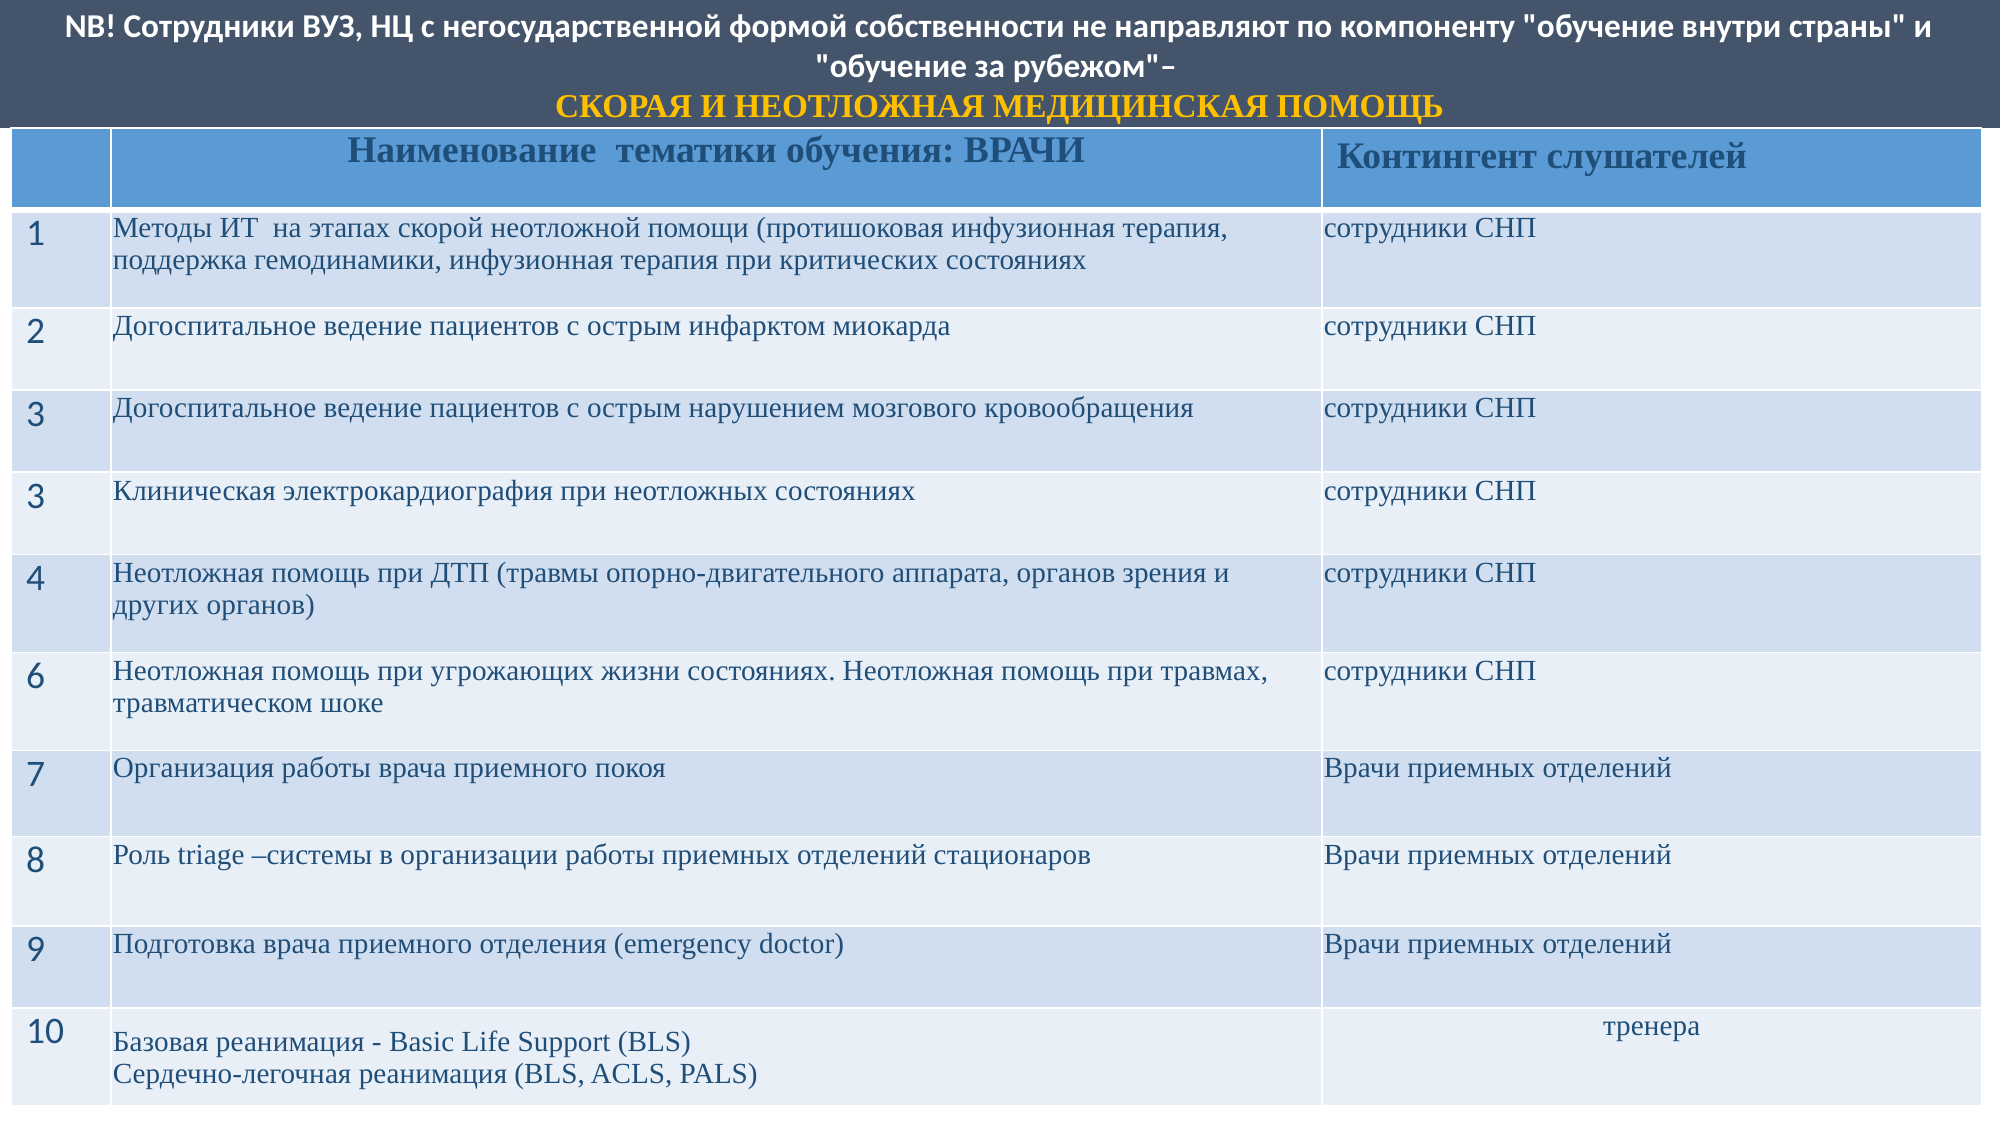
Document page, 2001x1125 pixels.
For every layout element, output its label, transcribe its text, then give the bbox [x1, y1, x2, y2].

table_cell 3 [12, 391, 110, 471]
table_cell Неотложная помощь при ДТП (травмы опорно-двигательного аппарата, органов зрения и других органов) [112, 555, 1321, 652]
table_cell сотрудники СНП [1323, 391, 1981, 471]
table_cell сотрудники СНП [1323, 653, 1981, 750]
table_cell 8 [12, 837, 110, 925]
table_cell Неотложная помощь при угрожающих жизни состояниях. Неотложная помощь при травмах, травматическом шоке [112, 653, 1321, 750]
table_cell Врачи приемных отделений [1323, 751, 1981, 836]
table_cell Клиническая электрокардиография при неотложных состояниях [112, 473, 1321, 554]
table_cell Догоспитальное ведение пациентов с острым нарушением мозгового кровообращения [112, 391, 1321, 471]
table_cell Врачи приемных отделений [1323, 837, 1981, 925]
table_cell Подготовка врача приемного отделения (emergency doctor) [112, 927, 1321, 1007]
table_cell Методы ИТ на этапах скорой неотложной помощи (протишоковая инфузионная терапия, поддержка гемодинамики, инфузионная терапия при критических состояниях [112, 213, 1321, 307]
table_cell сотрудники СНП [1323, 213, 1981, 307]
text_box NB! Сотрудники ВУЗ, НЦ с негосударственной формой собственности не направляют по компоненту "обучение внутри страны" и "обучение за рубежом"– СКОРАЯ И НЕОТЛОЖНАЯ МЕДИЦИНСКАЯ ПОМОЩЬ [0, 0, 2000, 128]
table_cell сотрудники СНП [1323, 555, 1981, 652]
table_cell 7 [12, 751, 110, 836]
table_cell сотрудники СНП [1323, 309, 1981, 389]
table_cell тренера [1323, 1009, 1981, 1105]
table_cell Роль triage –системы в организации работы приемных отделений стационаров [112, 837, 1321, 925]
table_cell 6 [12, 653, 110, 750]
table_cell 4 [12, 555, 110, 652]
table_header Наименование тематики обучения: ВРАЧИ [112, 129, 1321, 207]
table_cell 2 [12, 309, 110, 389]
table_cell 1 [12, 213, 110, 307]
table_cell Догоспитальное ведение пациентов с острым инфарктом миокарда [112, 309, 1321, 389]
table_cell 10 [12, 1009, 110, 1105]
table_cell Организация работы врача приемного покоя [112, 751, 1321, 836]
table_cell 9 [12, 927, 110, 1007]
table_cell 3 [12, 473, 110, 554]
table_cell Базовая реанимация - Basic Life Support (BLS) Сердечно-легочная реанимация (BLS, ACLS, PALS) [112, 1009, 1321, 1105]
table_header Контингент слушателей [1323, 129, 1981, 207]
table_cell сотрудники СНП [1323, 473, 1981, 554]
table_header [12, 129, 110, 207]
table_cell Врачи приемных отделений [1323, 927, 1981, 1007]
